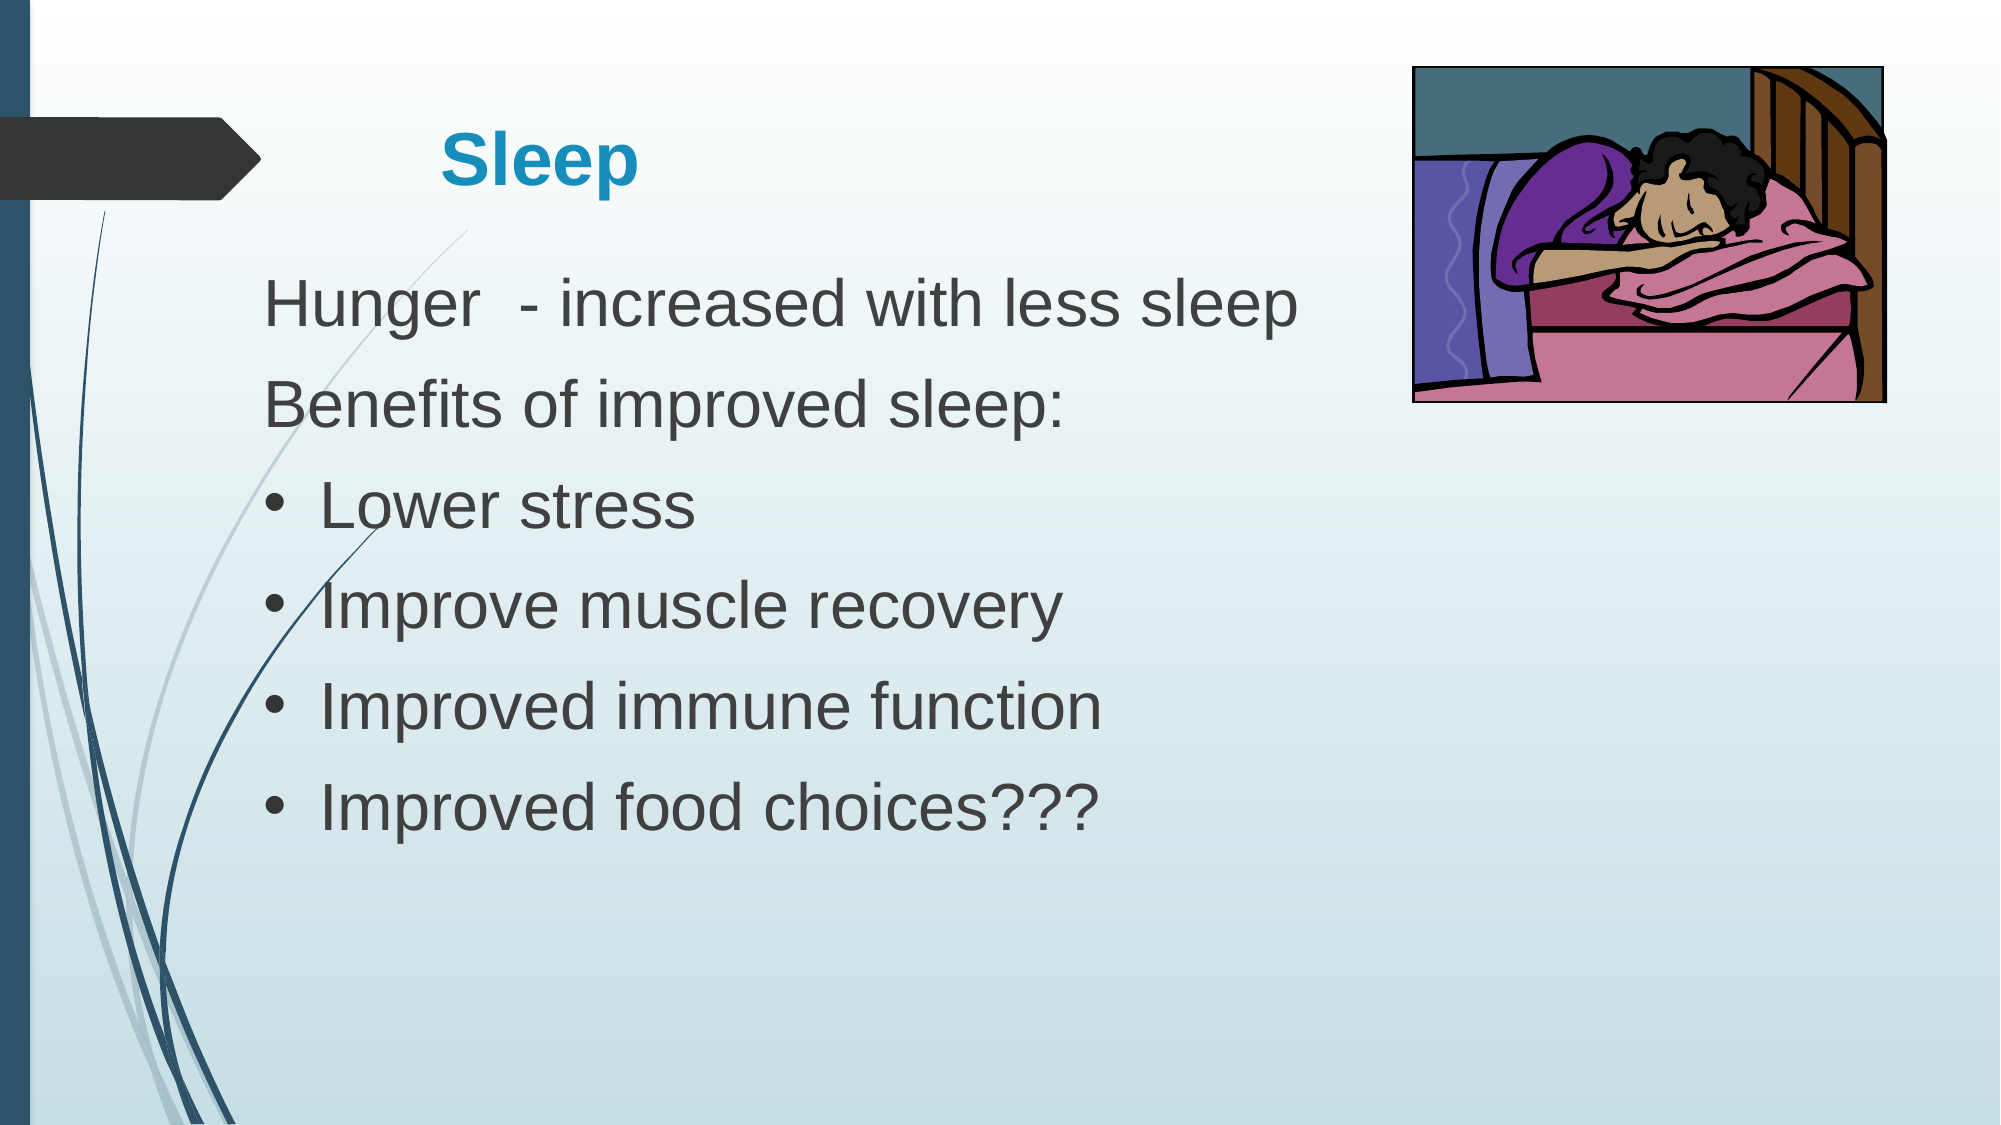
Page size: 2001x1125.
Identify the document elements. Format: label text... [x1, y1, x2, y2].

title Sleep [425, 102, 1407, 252]
list Hunger - increased with less sleep Benefits of improved sleep: Lower stress Improve muscle recovery Improved immune function Improved food choices??? [248, 252, 1524, 1054]
picture [1411, 65, 1888, 404]
